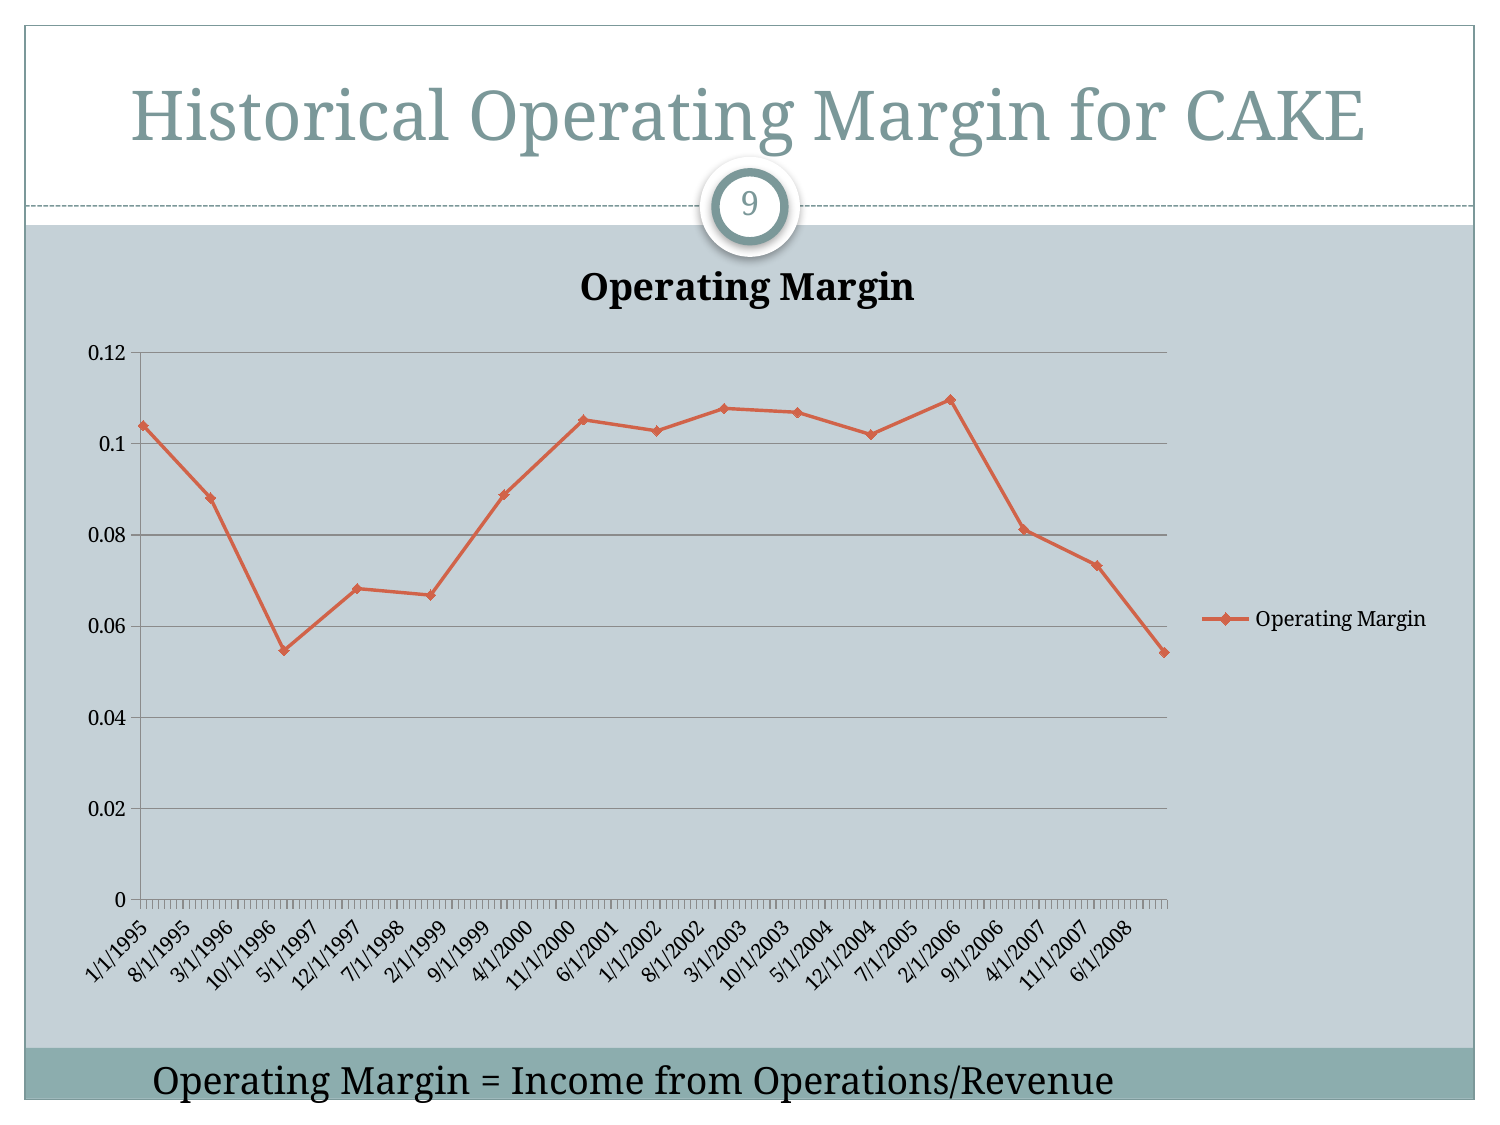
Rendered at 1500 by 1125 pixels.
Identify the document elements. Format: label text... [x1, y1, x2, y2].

title Historical Operating Margin for CAKE [49, 37, 1450, 162]
chart [49, 224, 1446, 1013]
text_box Operating Margin = Income from Operations/Revenue [137, 1049, 1338, 1110]
slide_number 9 [712, 168, 788, 222]
